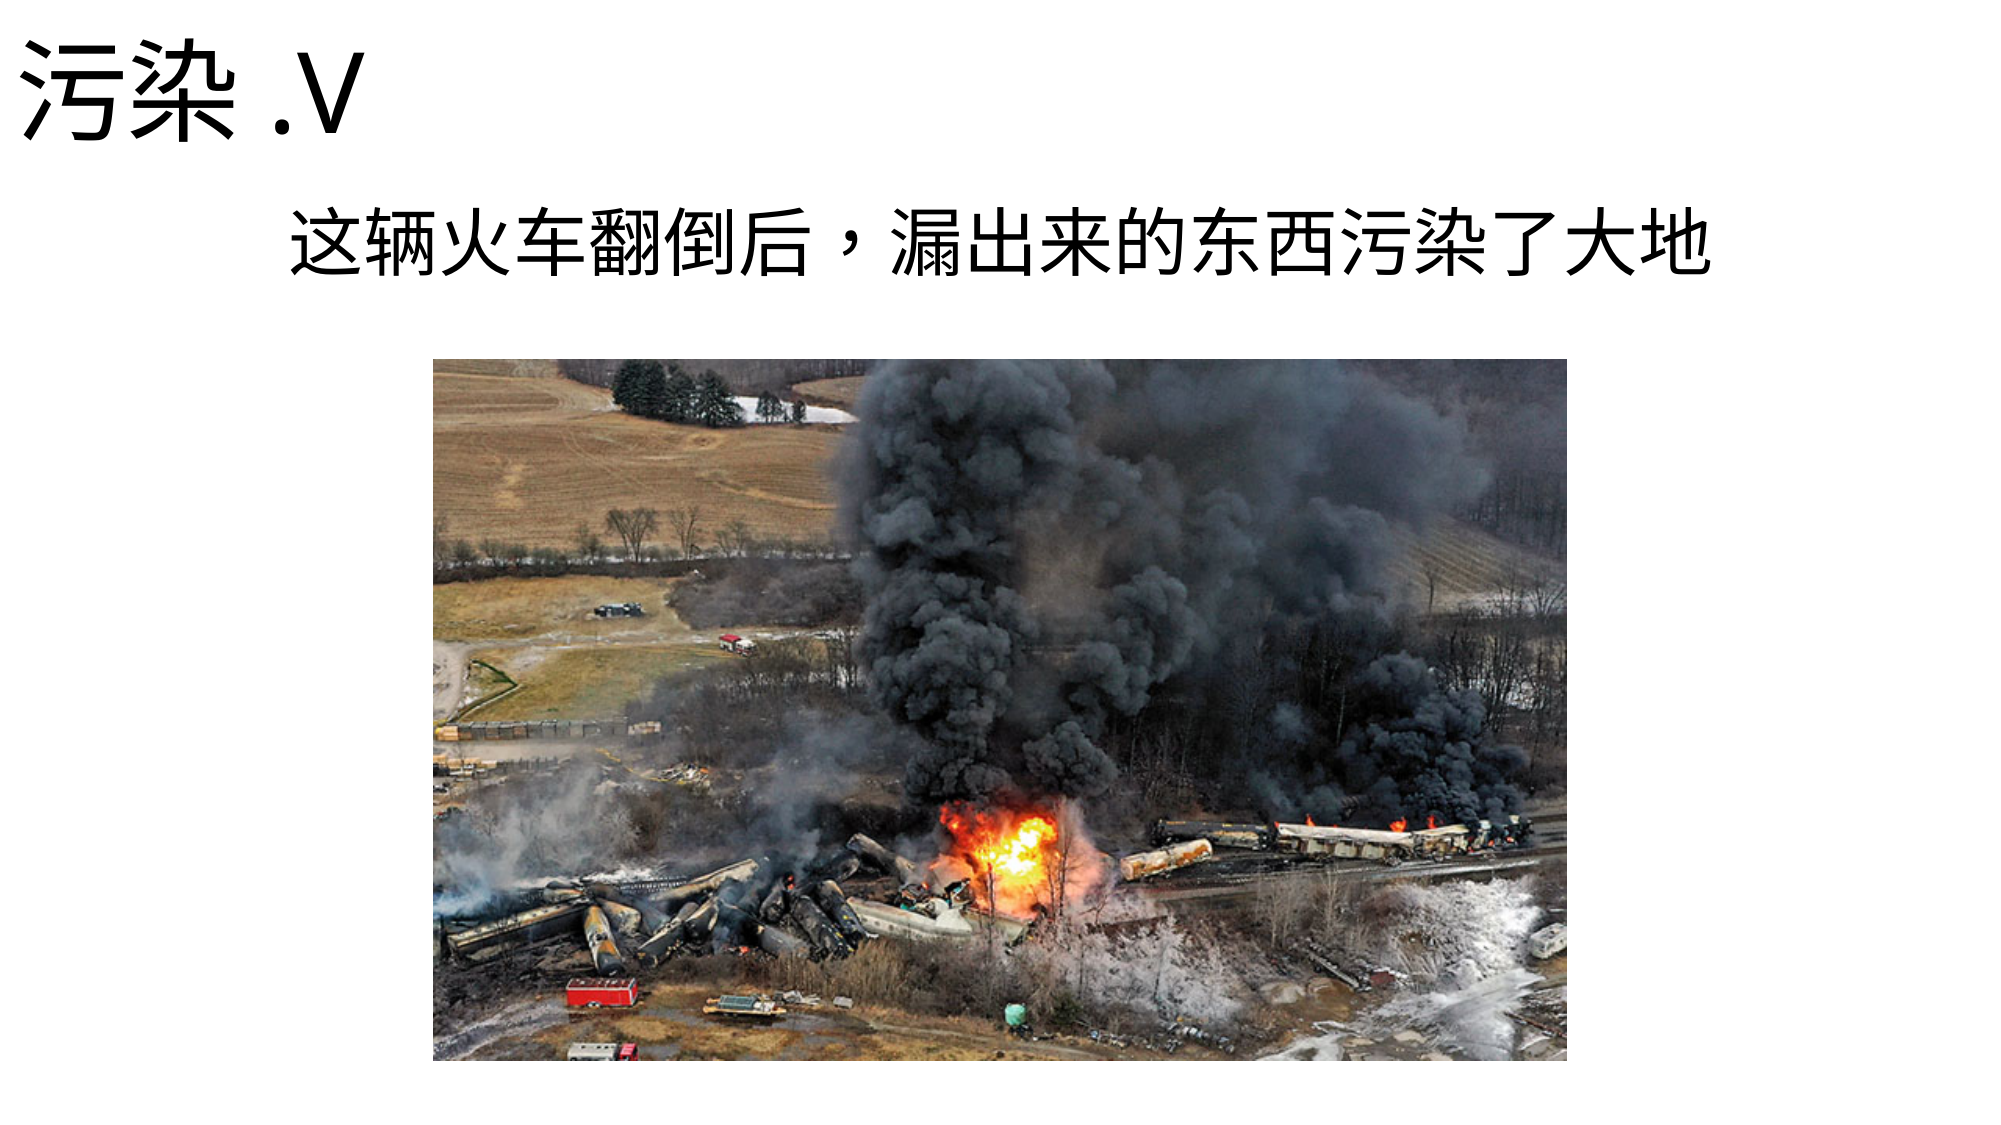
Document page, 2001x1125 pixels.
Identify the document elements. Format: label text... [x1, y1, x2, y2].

text_box 这辆火车翻倒后，漏出来的东西污染了大地 [3, 60, 2000, 433]
title 污染.V [0, 0, 1775, 247]
picture [433, 359, 1567, 1061]
